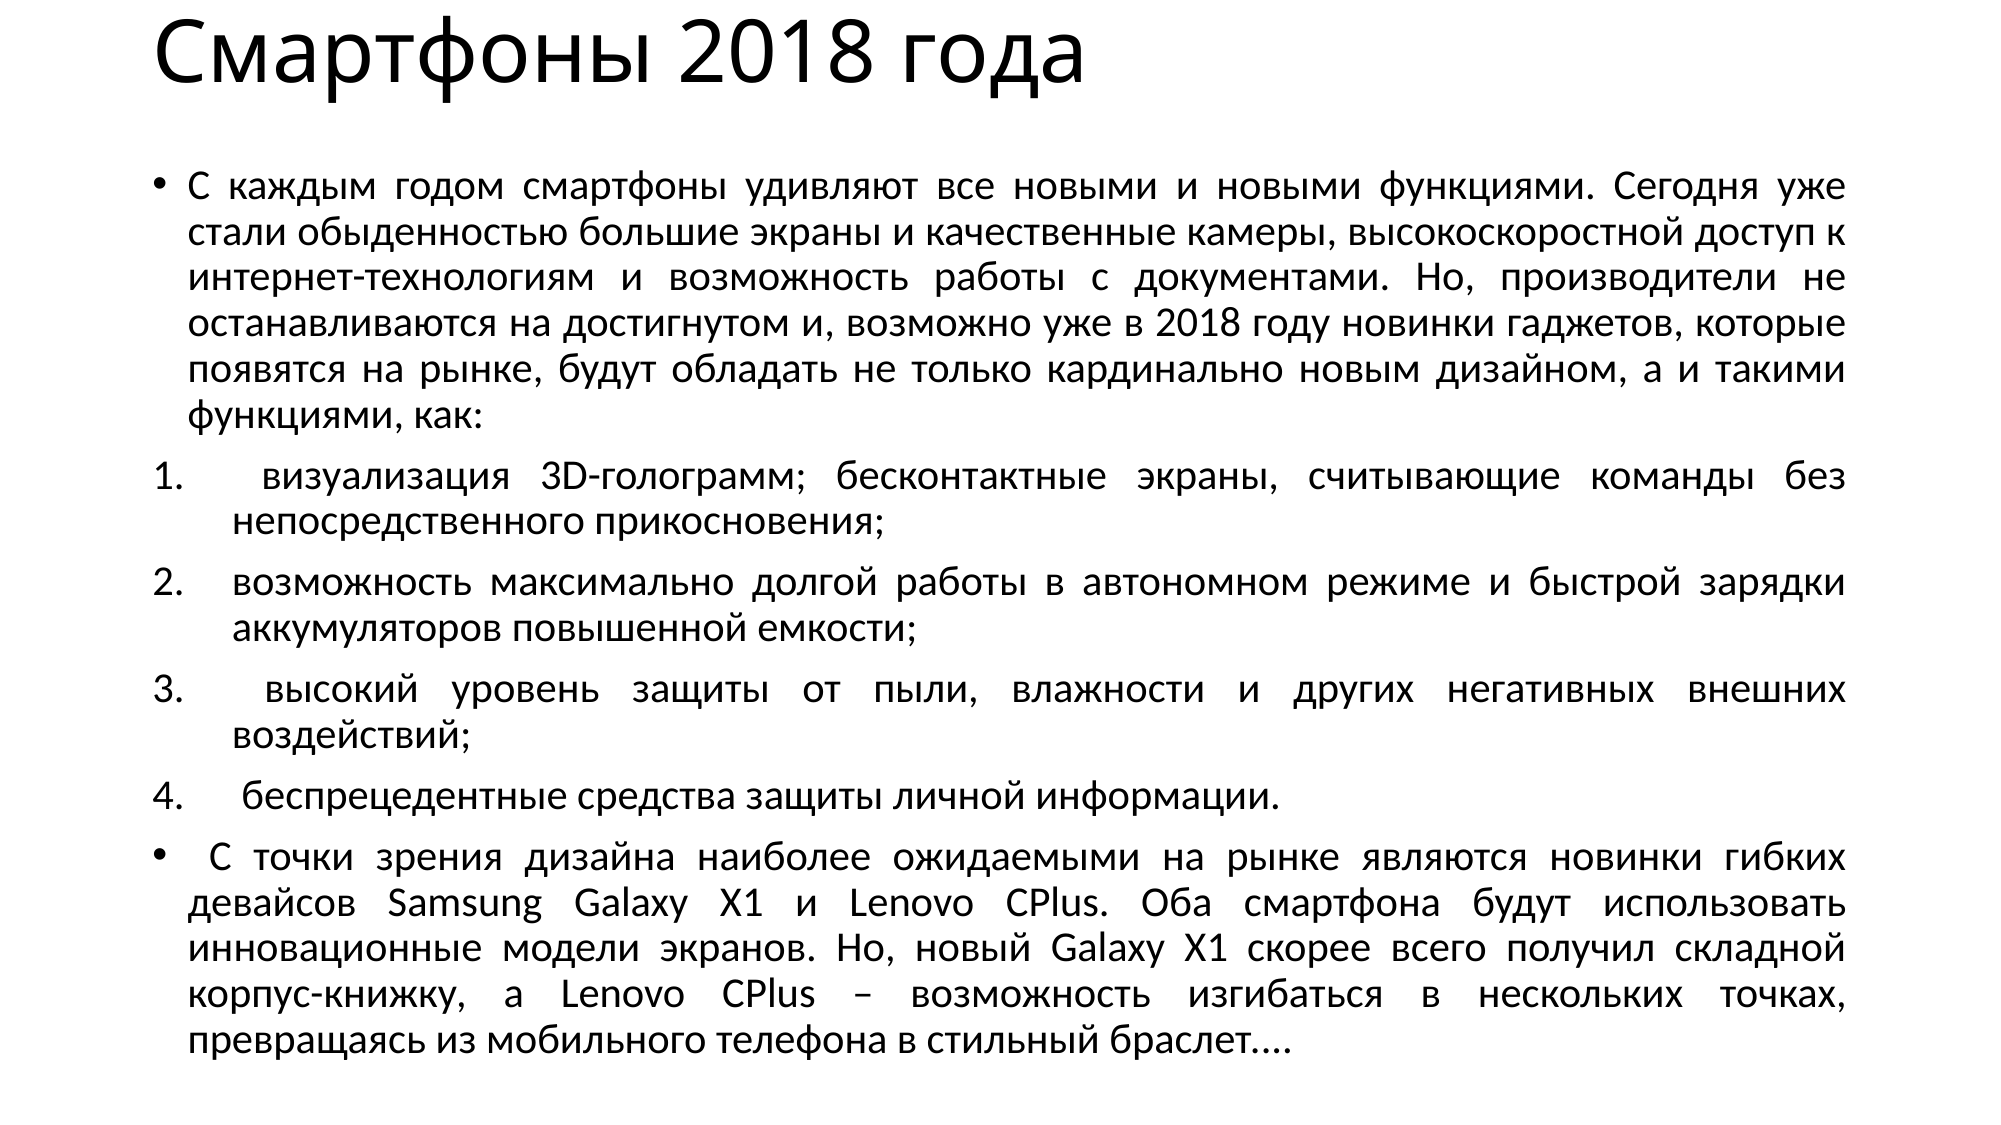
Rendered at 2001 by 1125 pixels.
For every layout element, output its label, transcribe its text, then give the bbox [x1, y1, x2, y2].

title Смартфоны 2018 года [137, 0, 1863, 110]
list С каждым годом смартфоны удивляют все новыми и новыми функциями. Сегодня уже стали обыденностью большие экраны и качественные камеры, высокоскоростной доступ к интернет-технологиям и возможность работы с документами. Но, производители не останавливаются на достигнутом и, возможно уже в 2018 году новинки гаджетов, которые появятся на рынке, будут обладать не только кардинально новым дизайном, а и такими функциями, как: визуализация 3D-голограмм; бесконтактные экраны, считывающие команды без непосредственного прикосновения; возможность максимально долгой работы в автономном режиме и быстрой зарядки аккумуляторов повышенной емкости; высокий уровень защиты от пыли, влажности и других негативных внешних воздействий; беспрецедентные средства защиты личной информации. С точки зрения дизайна наиболее ожидаемыми на рынке являются новинки гибких девайсов Samsung Galaxy Х1 и Lenovo CPlus. Оба смартфона будут использовать инновационные модели экранов. Но, новый Galaxy Х1 скорее всего получил складной корпус-книжку, а Lenovo CPlus – возможность изгибаться в нескольких точках, превращаясь из мобильного телефона в стильный браслет.... [137, 155, 1863, 1080]
